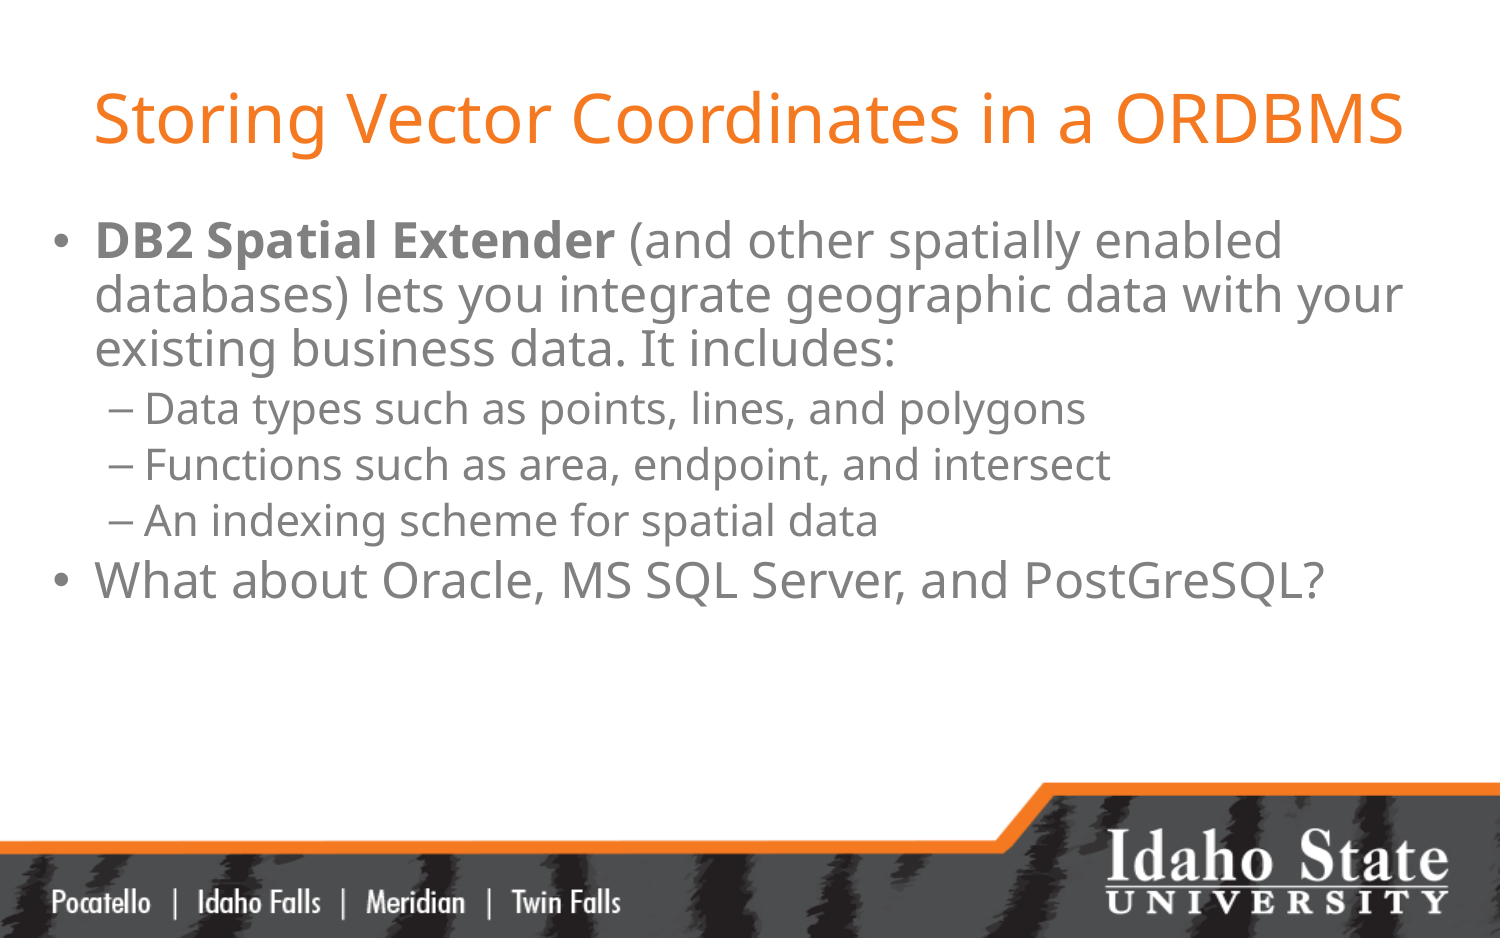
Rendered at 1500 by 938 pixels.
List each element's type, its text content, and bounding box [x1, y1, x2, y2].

picture [0, 0, 1500, 938]
title Storing Vector Coordinates in a ORDBMS [74, 37, 1426, 195]
list DB2 Spatial Extender (and other spatially enabled databases) lets you integrate geographic data with your existing business data. It includes: Data types such as points, lines, and polygons Functions such as area, endpoint, and intersect An indexing scheme for spatial data What about Oracle, MS SQL Server, and PostGreSQL? [37, 208, 1451, 772]
